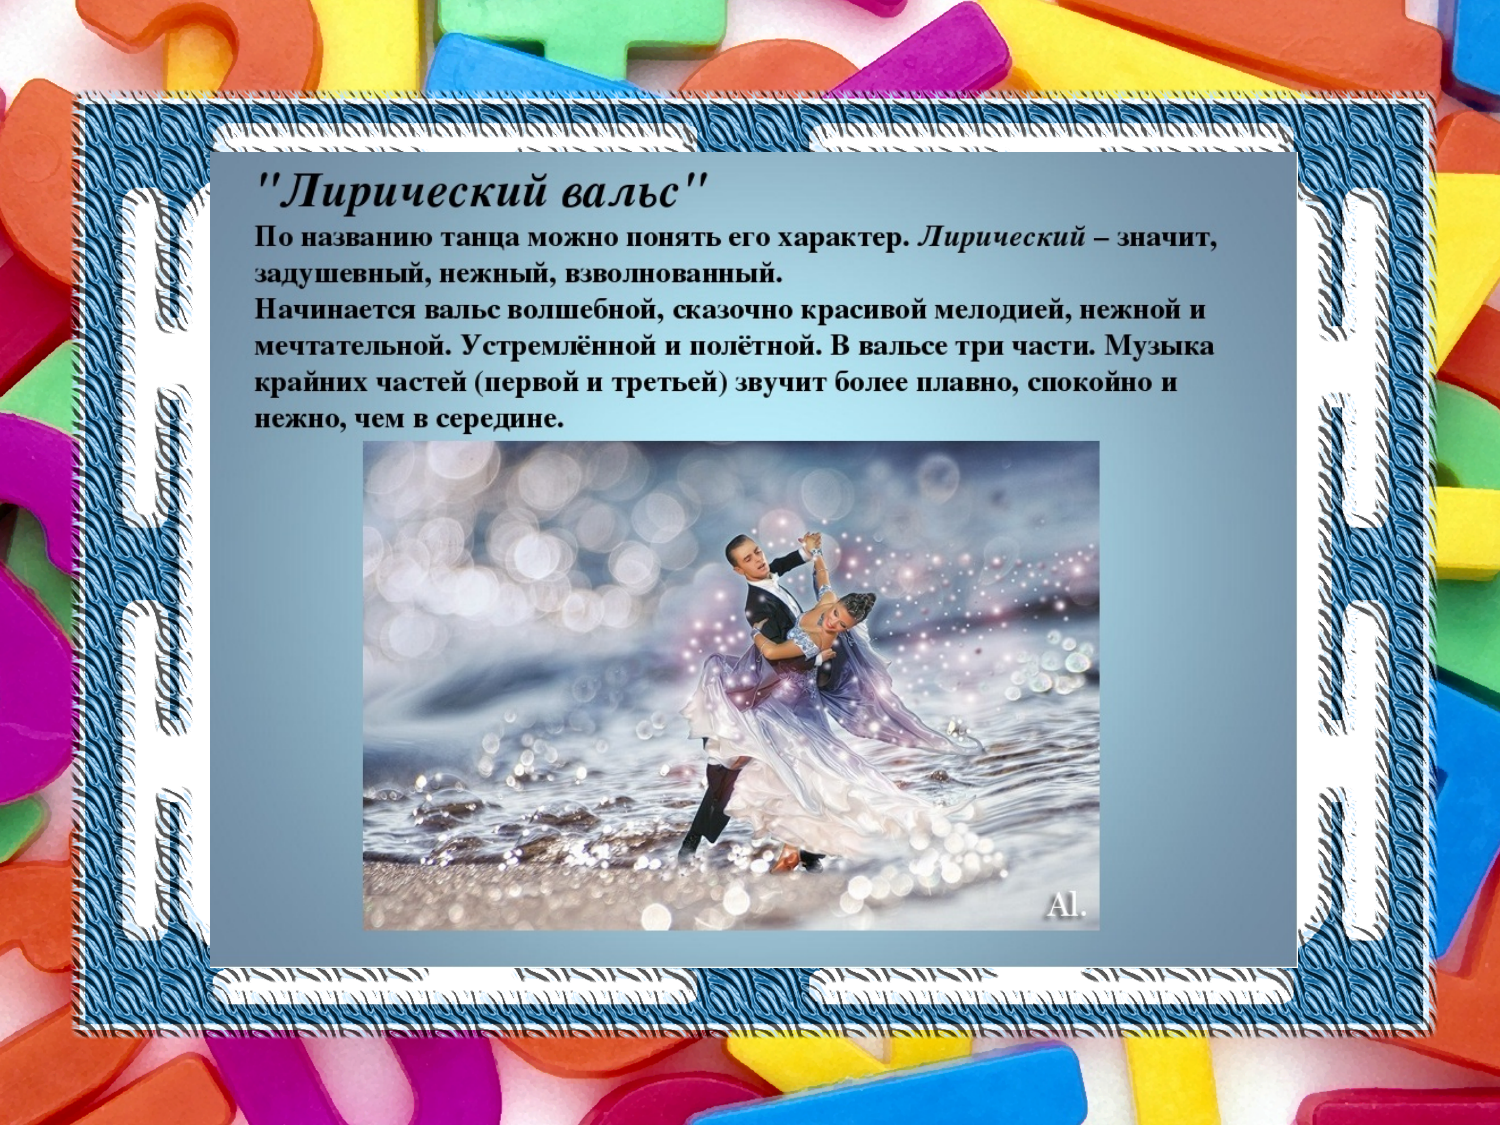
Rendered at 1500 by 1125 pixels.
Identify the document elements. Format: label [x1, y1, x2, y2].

picture [0, 0, 1500, 1125]
list [210, 152, 1298, 968]
